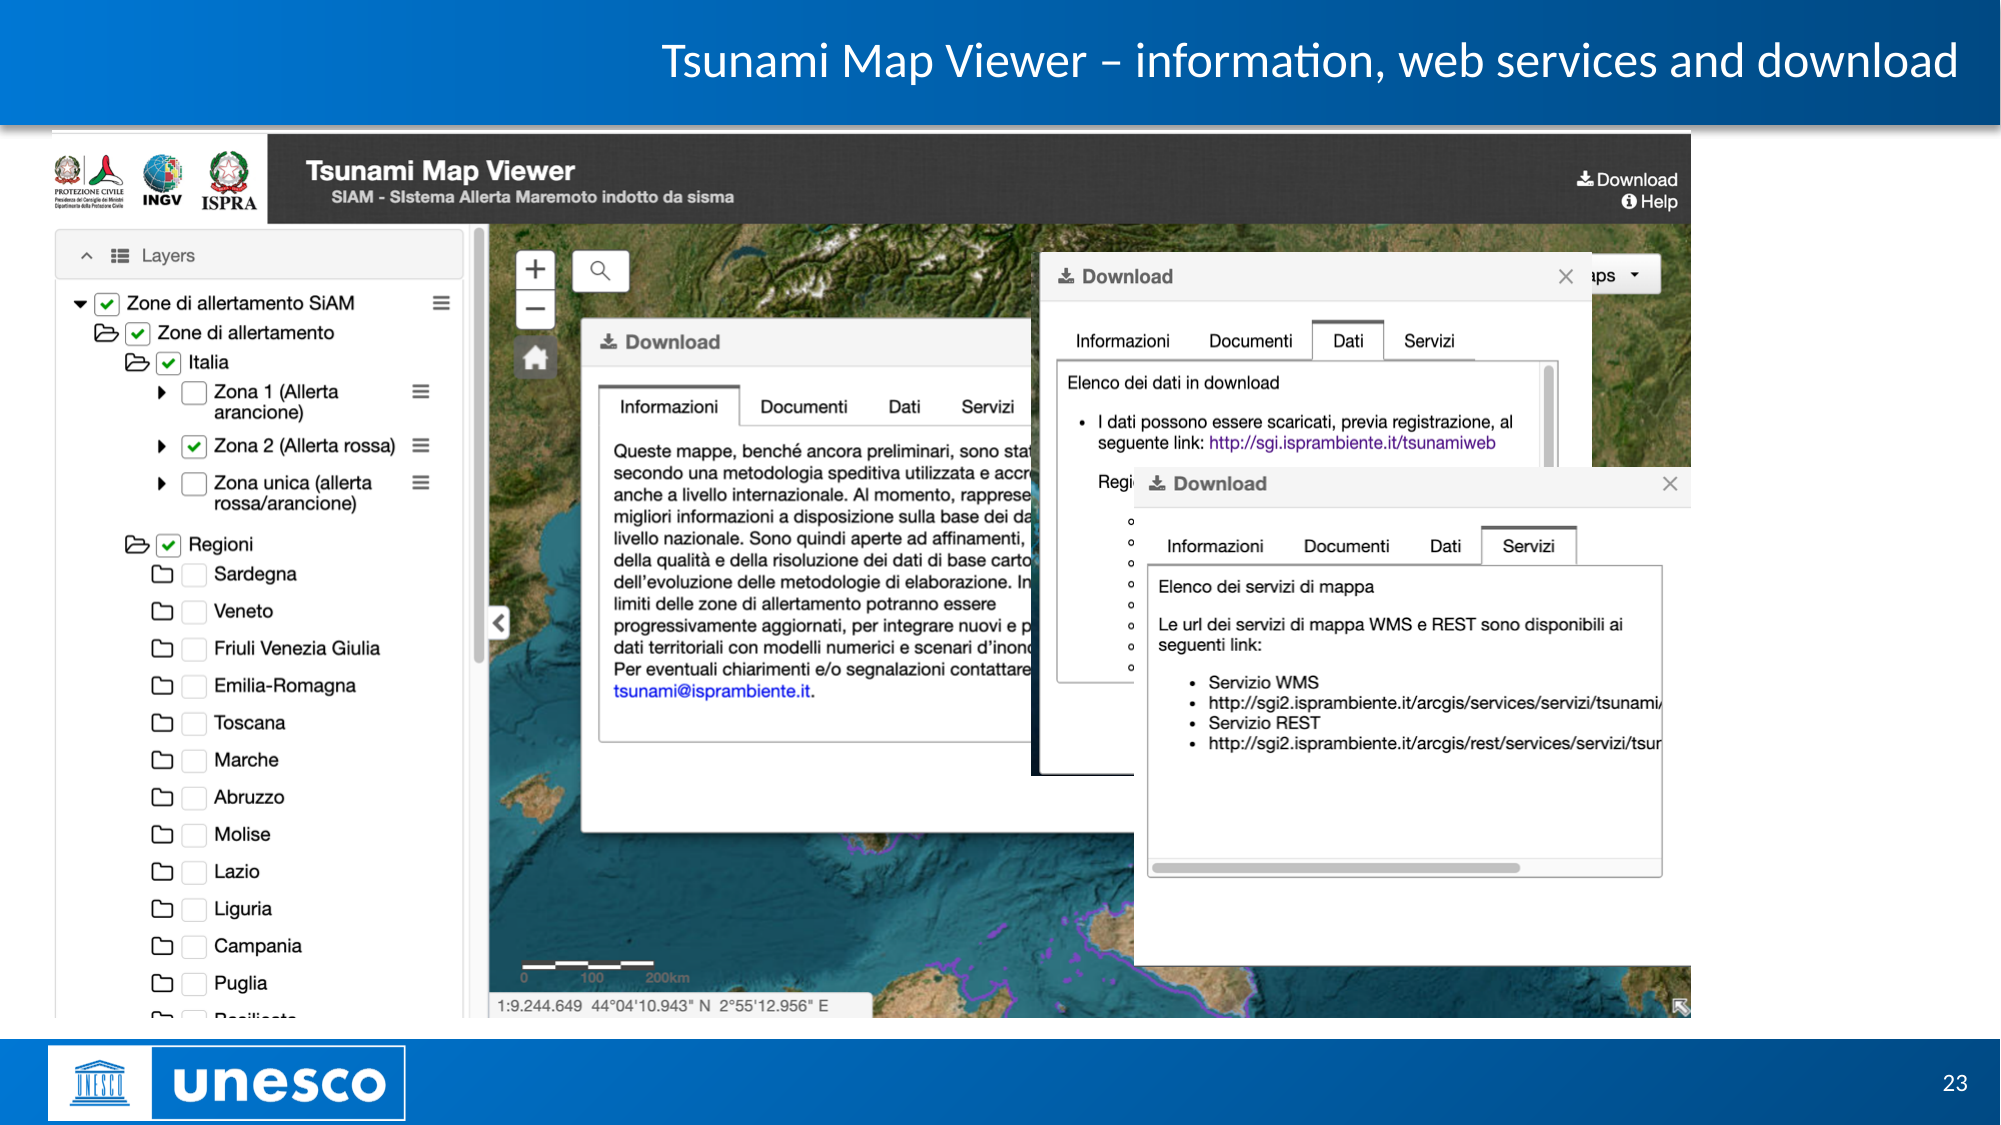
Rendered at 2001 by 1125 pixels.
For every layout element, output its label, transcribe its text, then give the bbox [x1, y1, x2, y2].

text_box Tsunami Map Viewer – information, web services and download [457, 19, 1968, 95]
picture [52, 130, 1691, 1018]
picture [48, 1045, 406, 1121]
slide_number 23 [1718, 1051, 1984, 1112]
